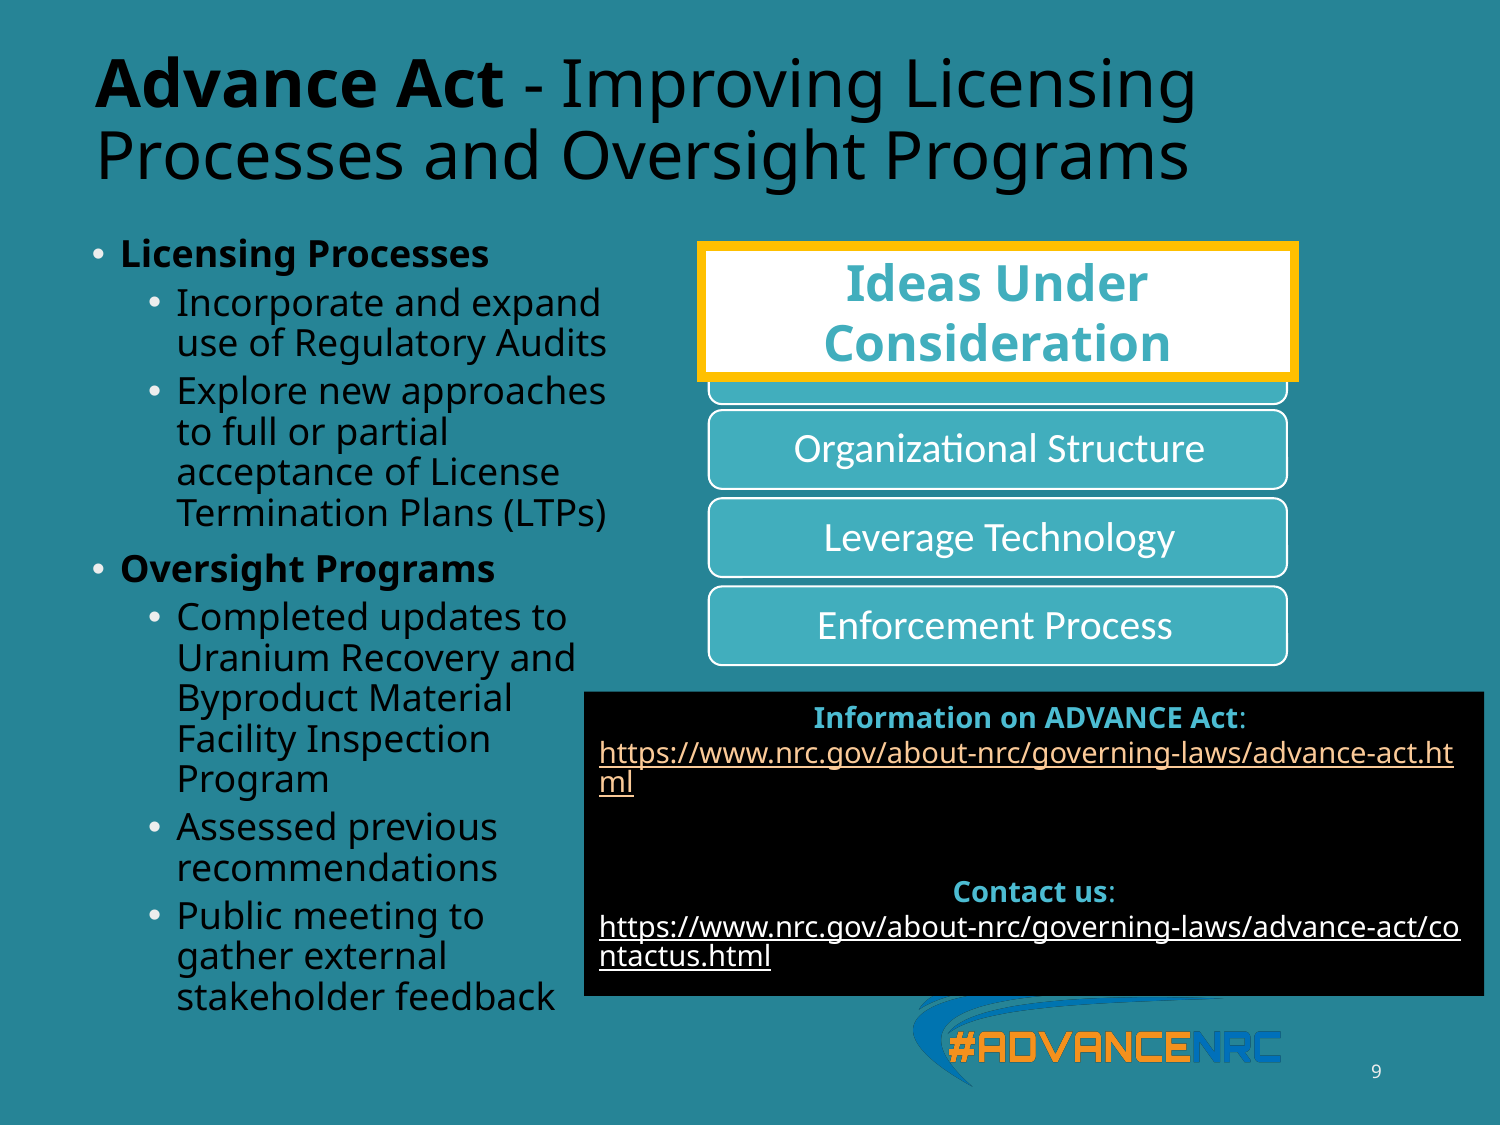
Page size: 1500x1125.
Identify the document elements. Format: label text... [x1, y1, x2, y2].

picture [913, 974, 1296, 1087]
text_box Information on ADVANCE Act: https://www.nrc.gov/about-nrc/governing-laws/advance-act.html Contact us: https://www.nrc.gov/about-nrc/governing-laws/advance-act/contactus.html [584, 691, 1485, 996]
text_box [708, 316, 1287, 671]
list Licensing Processes Incorporate and expand use of Regulatory Audits Explore new approaches to full or partial acceptance of License Termination Plans (LTPs) Oversight Programs Completed updates to Uranium Recovery and Byproduct Material Facility Inspection Program Assessed previous recommendations Public meeting to gather external stakeholder feedback [80, 230, 620, 944]
text_box Ideas Under Consideration [700, 245, 1295, 378]
title Advance Act - Improving Licensing Processes and Oversight Programs [80, 12, 1418, 231]
slide_number 9 [1059, 1042, 1397, 1103]
